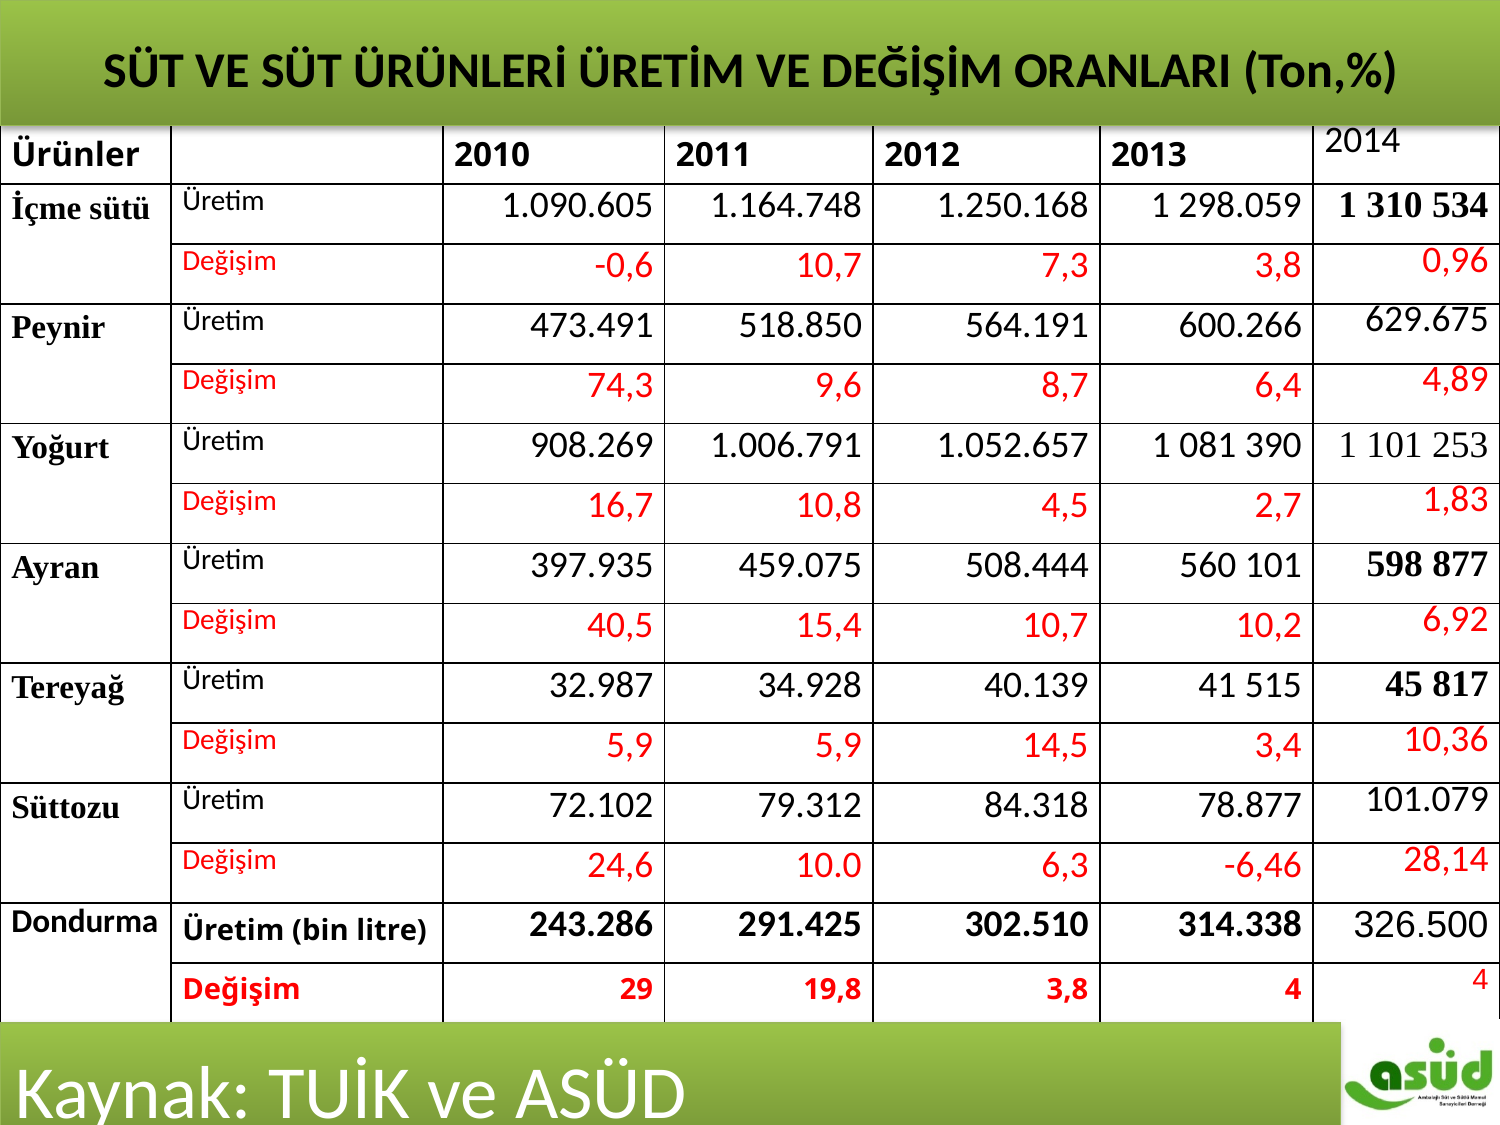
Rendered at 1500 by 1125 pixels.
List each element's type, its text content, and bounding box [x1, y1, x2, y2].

table_cell 6,3 [874, 844, 1099, 902]
table_cell 560 101 [1101, 544, 1312, 603]
table_cell 32.987 [444, 664, 664, 722]
table_cell 291.425 [665, 904, 872, 962]
text_box Kaynak: TUİK ve ASÜD [0, 1022, 1336, 1125]
table_cell -6,46 [1101, 844, 1312, 902]
table_cell 72.102 [444, 784, 664, 842]
table_cell 1.090.605 [444, 185, 664, 243]
table_cell İçme sütü [1, 185, 170, 303]
table_cell 10.0 [665, 844, 872, 902]
table_cell 79.312 [665, 784, 872, 842]
table_cell 16,7 [444, 484, 664, 543]
table_header 2012 [874, 135, 1099, 183]
table_cell 28,14 [1314, 844, 1499, 902]
picture [1340, 1018, 1500, 1125]
table_cell 6,4 [1101, 365, 1312, 423]
table_cell Değişim [172, 604, 442, 662]
table_cell 1.052.657 [874, 424, 1099, 483]
text_box SÜT VE SÜT ÜRÜNLERİ ÜRETİM VE DEĞİŞİM ORANLARI (Ton,%) [0, 0, 1500, 126]
table_cell Üretim [172, 544, 442, 603]
table_cell 4 [1314, 964, 1499, 1021]
table_cell 10,7 [665, 245, 872, 303]
table_cell 24,6 [444, 844, 664, 902]
table_cell 908.269 [444, 424, 664, 483]
table_cell Değişim [172, 365, 442, 423]
table_cell 45 817 [1314, 664, 1499, 722]
table_cell Dondurma [1, 904, 170, 1022]
table_cell 0,96 [1314, 245, 1499, 303]
table_cell Değişim [172, 964, 442, 1021]
table_header 2013 [1101, 135, 1312, 183]
table_cell 5,9 [444, 724, 664, 782]
table_cell 10,7 [874, 604, 1099, 662]
table_cell 10,2 [1101, 604, 1312, 662]
table_cell 314.338 [1101, 904, 1312, 962]
table_cell 1.006.791 [665, 424, 872, 483]
table_cell Değişim [172, 245, 442, 303]
table_cell 629.675 [1314, 305, 1499, 363]
table_cell 1.250.168 [874, 185, 1099, 243]
table_cell Ayran [1, 544, 170, 662]
table_cell 473.491 [444, 305, 664, 363]
table_cell 508.444 [874, 544, 1099, 603]
table_cell 15,4 [665, 604, 872, 662]
table_cell 6,92 [1314, 604, 1499, 662]
table_cell 1 081 390 [1101, 424, 1312, 483]
table_header 2014 [1314, 134, 1499, 183]
table_cell 459.075 [665, 544, 872, 603]
table_cell Üretim [172, 424, 442, 483]
table_cell 34.928 [665, 664, 872, 722]
table_cell 4 [1101, 964, 1312, 1021]
table_cell 2,7 [1101, 484, 1312, 543]
table_cell 1 310 534 [1314, 185, 1499, 243]
table_cell Üretim [172, 664, 442, 722]
table_cell Üretim [172, 185, 442, 243]
table_cell Üretim [172, 784, 442, 842]
table_cell 5,9 [665, 724, 872, 782]
table_cell 19,8 [665, 964, 872, 1021]
table_cell 600.266 [1101, 305, 1312, 363]
table_cell Peynir [1, 305, 170, 423]
table_cell 564.191 [874, 305, 1099, 363]
table_cell -0,6 [444, 245, 664, 303]
table_cell 8,7 [874, 365, 1099, 423]
table_cell 4,5 [874, 484, 1099, 543]
table_cell 1 101 253 [1314, 424, 1499, 483]
table_cell 14,5 [874, 724, 1099, 782]
table_header [172, 135, 442, 183]
table_cell Değişim [172, 844, 442, 902]
table_header Ürünler [1, 134, 170, 183]
table_cell Yoğurt [1, 424, 170, 543]
table_cell 40,5 [444, 604, 664, 662]
table_cell 397.935 [444, 544, 664, 603]
table_cell 598 877 [1314, 544, 1499, 603]
table_cell 9,6 [665, 365, 872, 423]
table_cell 84.318 [874, 784, 1099, 842]
table_cell 302.510 [874, 904, 1099, 962]
table_cell 74,3 [444, 365, 664, 423]
table_cell 29 [444, 964, 664, 1021]
table_cell 326.500 [1314, 904, 1499, 962]
table_cell 1,83 [1314, 484, 1499, 543]
table_cell 41 515 [1101, 664, 1312, 722]
table_cell Tereyağ [1, 664, 170, 782]
table_cell 3,8 [874, 964, 1099, 1021]
table_cell Değişim [172, 724, 442, 782]
table_cell 1 298.059 [1101, 185, 1312, 243]
table_cell Süttozu [1, 784, 170, 902]
table_cell 7,3 [874, 245, 1099, 303]
table_cell 4,89 [1314, 365, 1499, 423]
table_cell 3,4 [1101, 724, 1312, 782]
table_cell 243.286 [444, 904, 664, 962]
table_cell Değişim [172, 484, 442, 543]
table_cell 3,8 [1101, 245, 1312, 303]
table_cell Üretim [172, 305, 442, 363]
table_cell Üretim (bin litre) [172, 904, 442, 962]
table_cell 78.877 [1101, 784, 1312, 842]
table_header 2011 [665, 135, 872, 183]
table_cell 40.139 [874, 664, 1099, 722]
table_cell 101.079 [1314, 784, 1499, 842]
table_cell 518.850 [665, 305, 872, 363]
table_cell 10,36 [1314, 724, 1499, 782]
table_cell 1.164.748 [665, 185, 872, 243]
table_header 2010 [444, 135, 664, 183]
table_cell 10,8 [665, 484, 872, 543]
